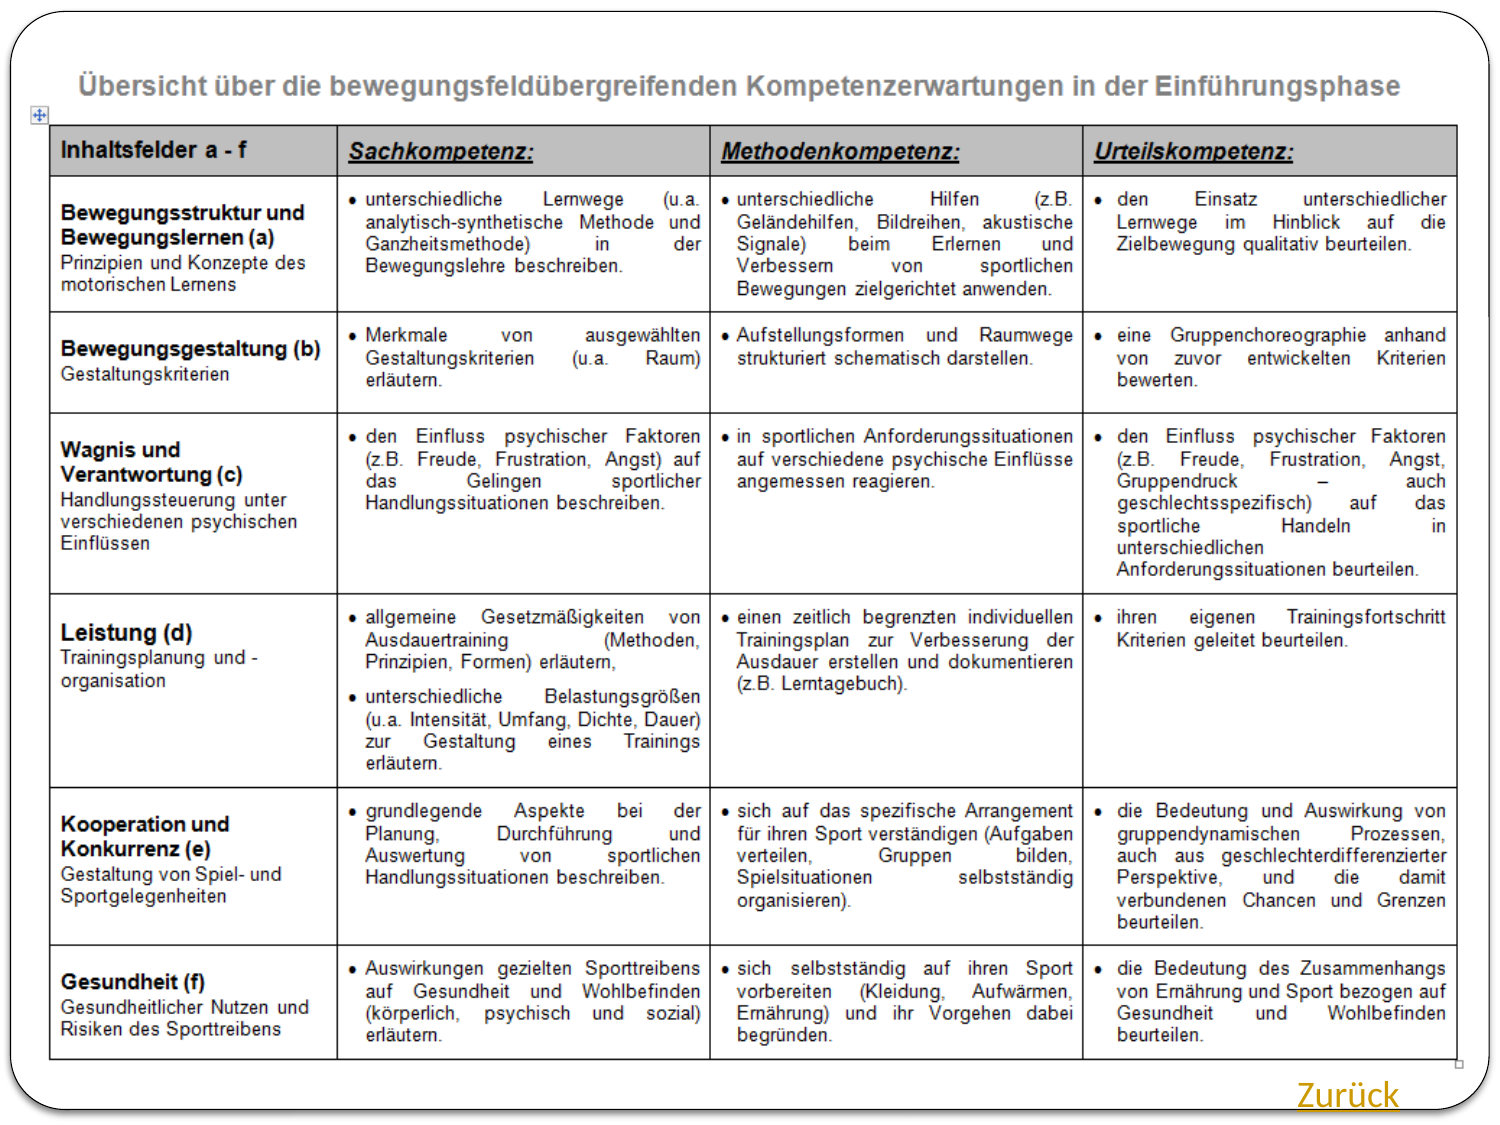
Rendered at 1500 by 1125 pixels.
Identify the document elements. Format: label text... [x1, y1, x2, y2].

picture [29, 54, 1471, 1082]
text_box Zurück [1282, 1091, 1415, 1123]
